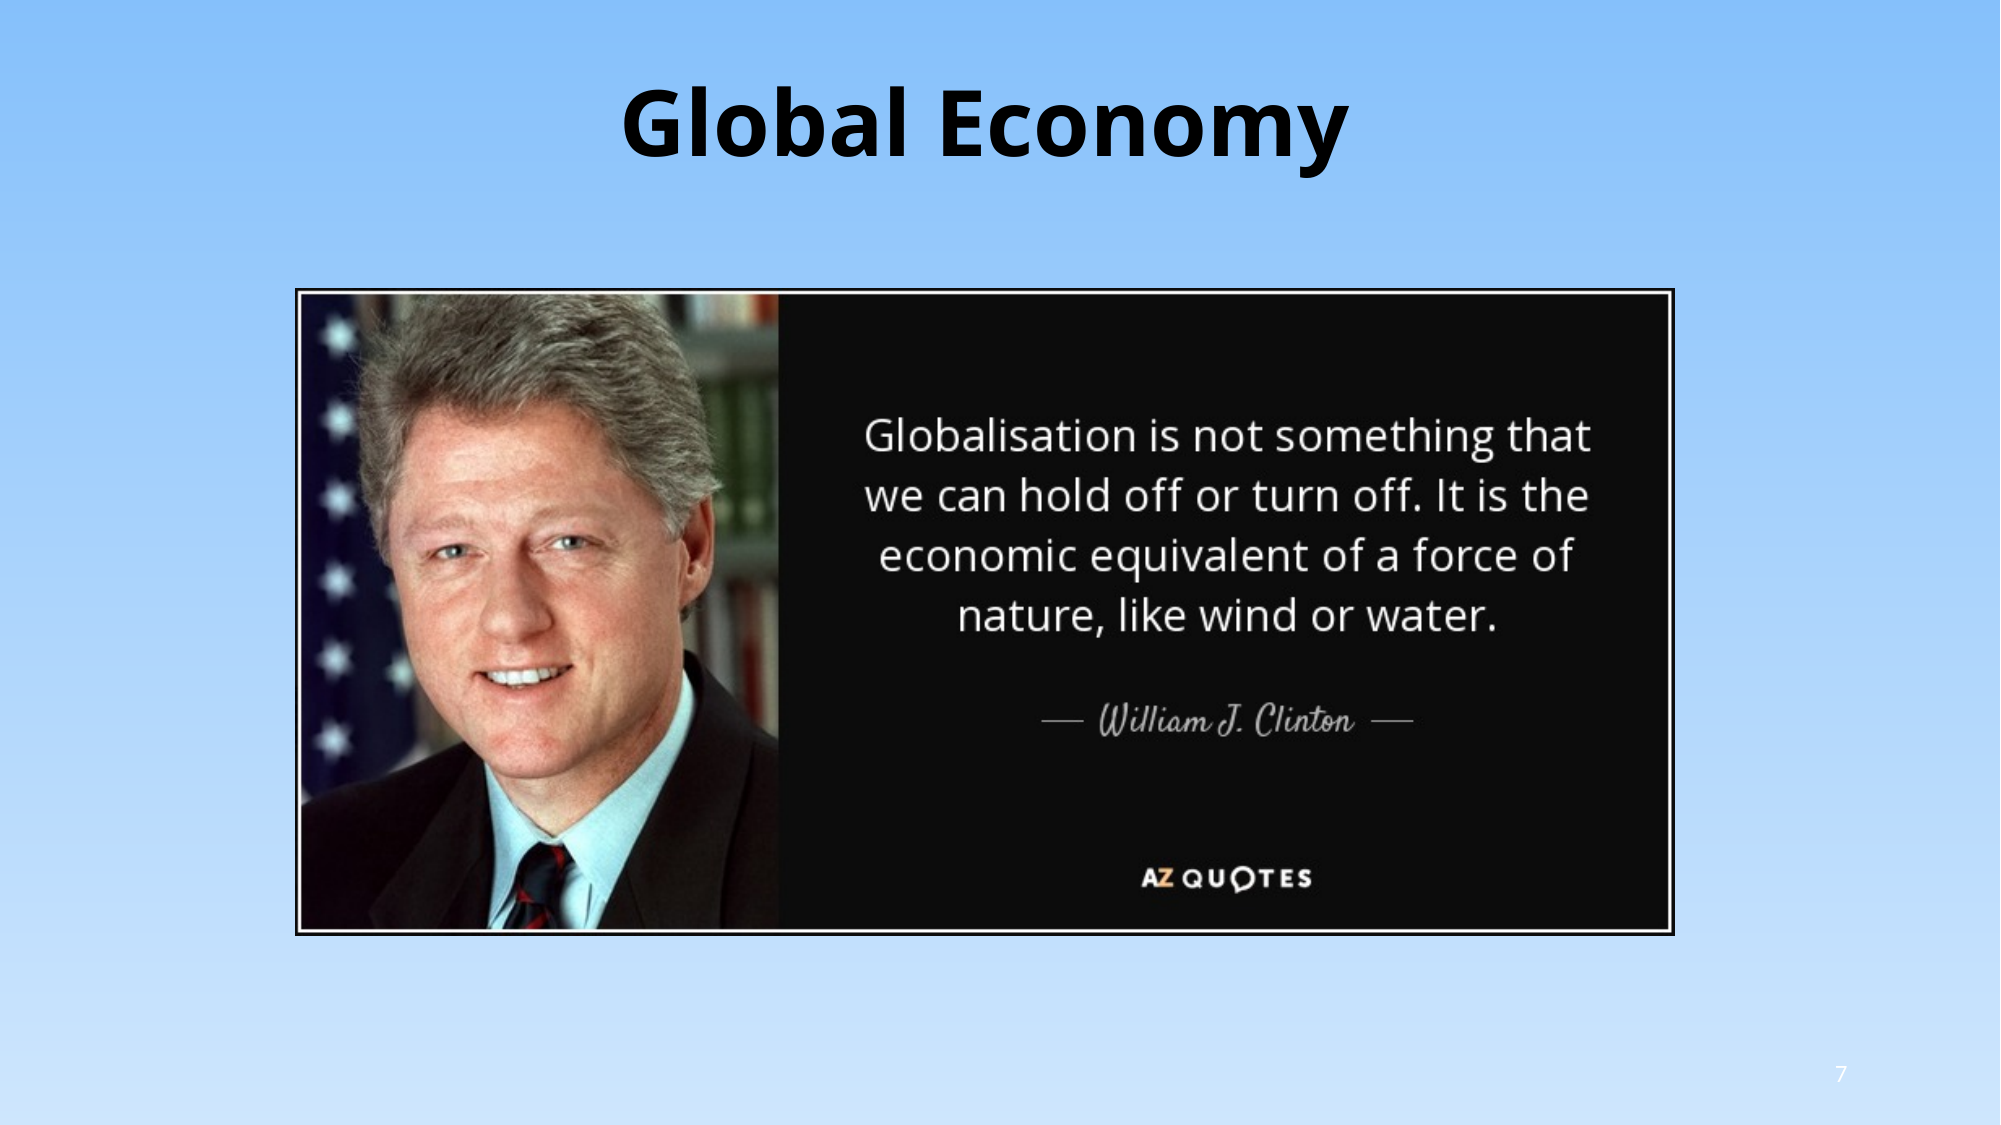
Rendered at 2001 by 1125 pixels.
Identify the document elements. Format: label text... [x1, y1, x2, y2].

slide_number 7 [1412, 1042, 1863, 1103]
picture [295, 288, 1675, 937]
title Global Economy [213, 8, 1757, 245]
